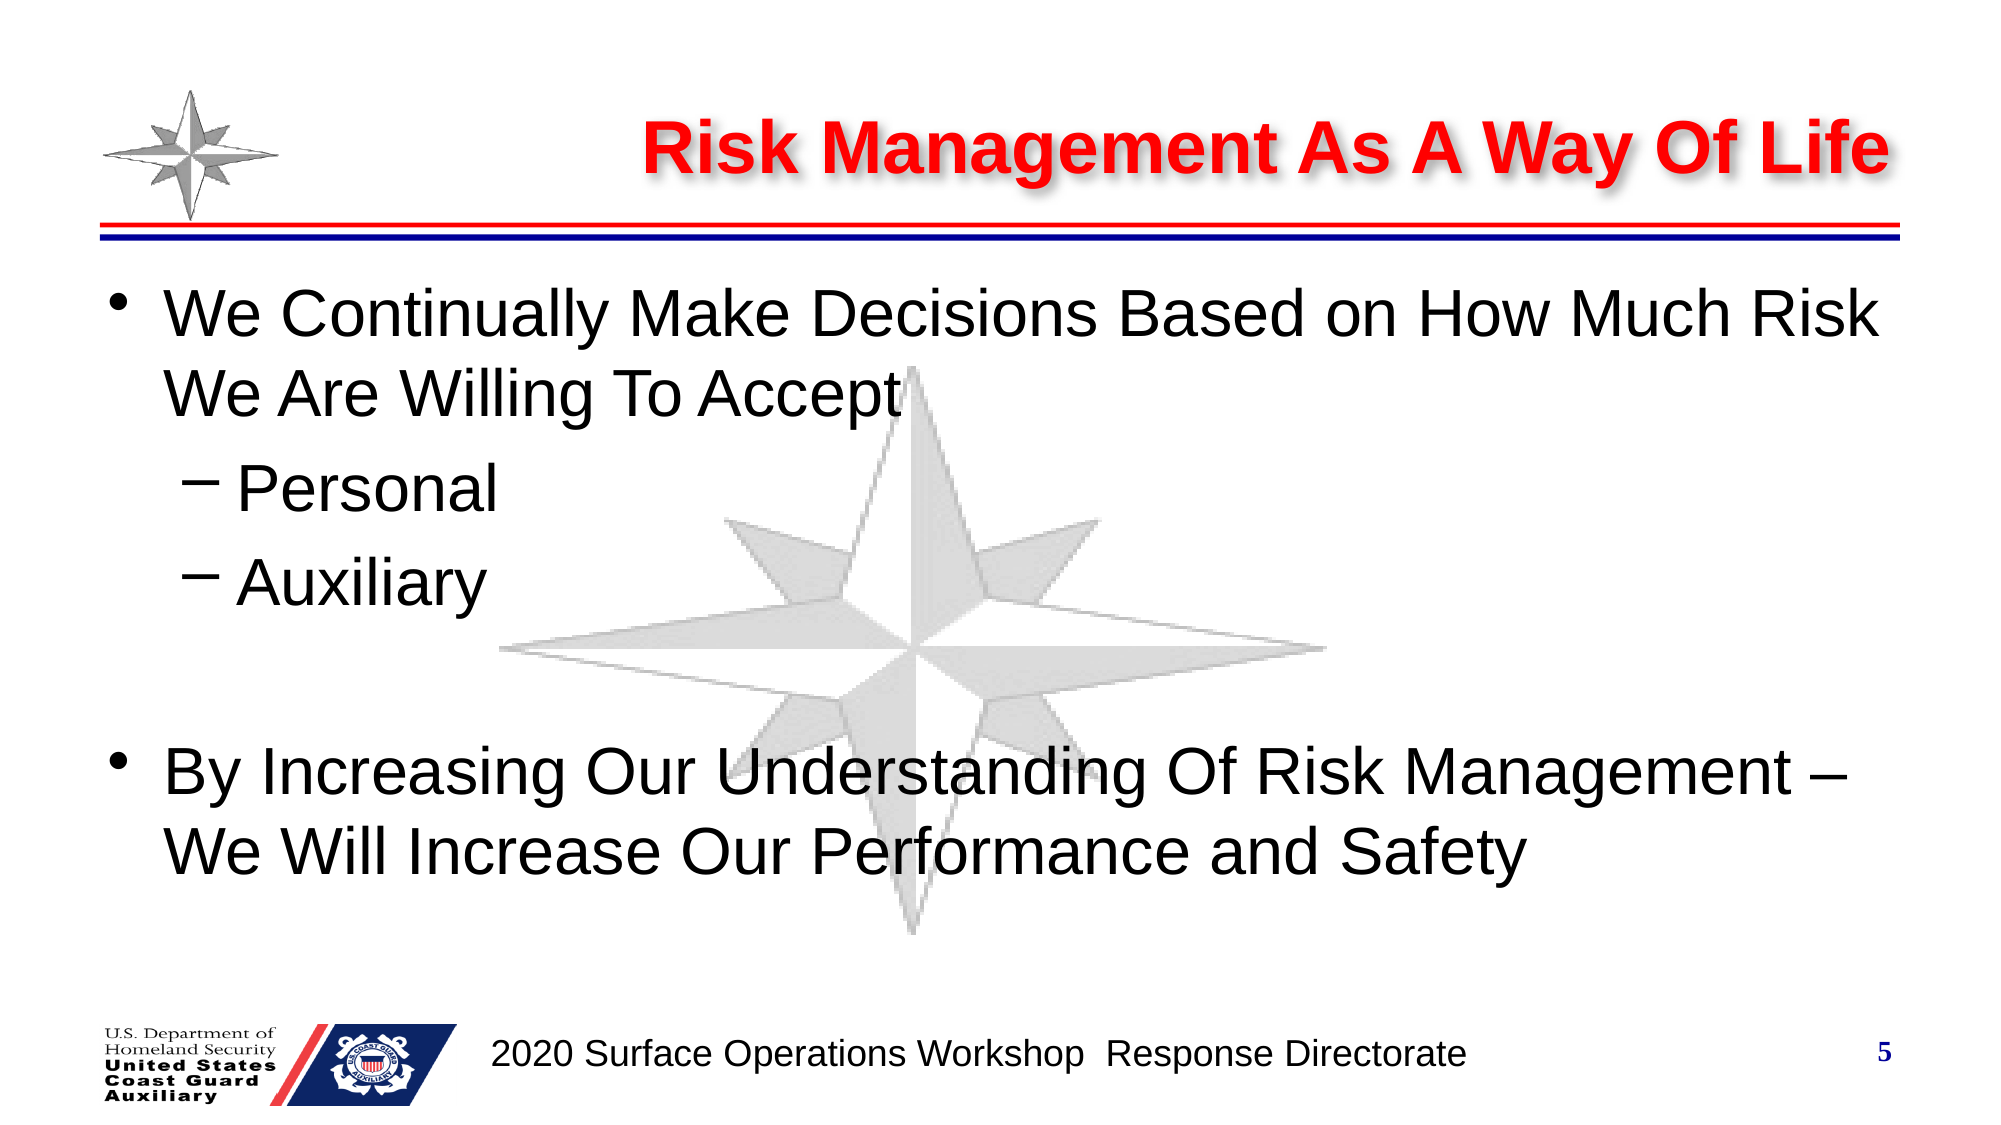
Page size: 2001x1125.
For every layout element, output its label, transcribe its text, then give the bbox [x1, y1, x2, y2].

footer 2020 Surface Operations Workshop Response Directorate [488, 1037, 1781, 1125]
title Risk Management As A Way Of Life [99, 49, 1901, 238]
slide_number 5 [1848, 1023, 1901, 1076]
list We Continually Make Decisions Based on How Much Risk We Are Willing To Accept Personal Auxiliary By Increasing Our Understanding Of Risk Management – We Will Increase Our Performance and Safety [99, 261, 1901, 1006]
text_box [99, 1024, 457, 1106]
